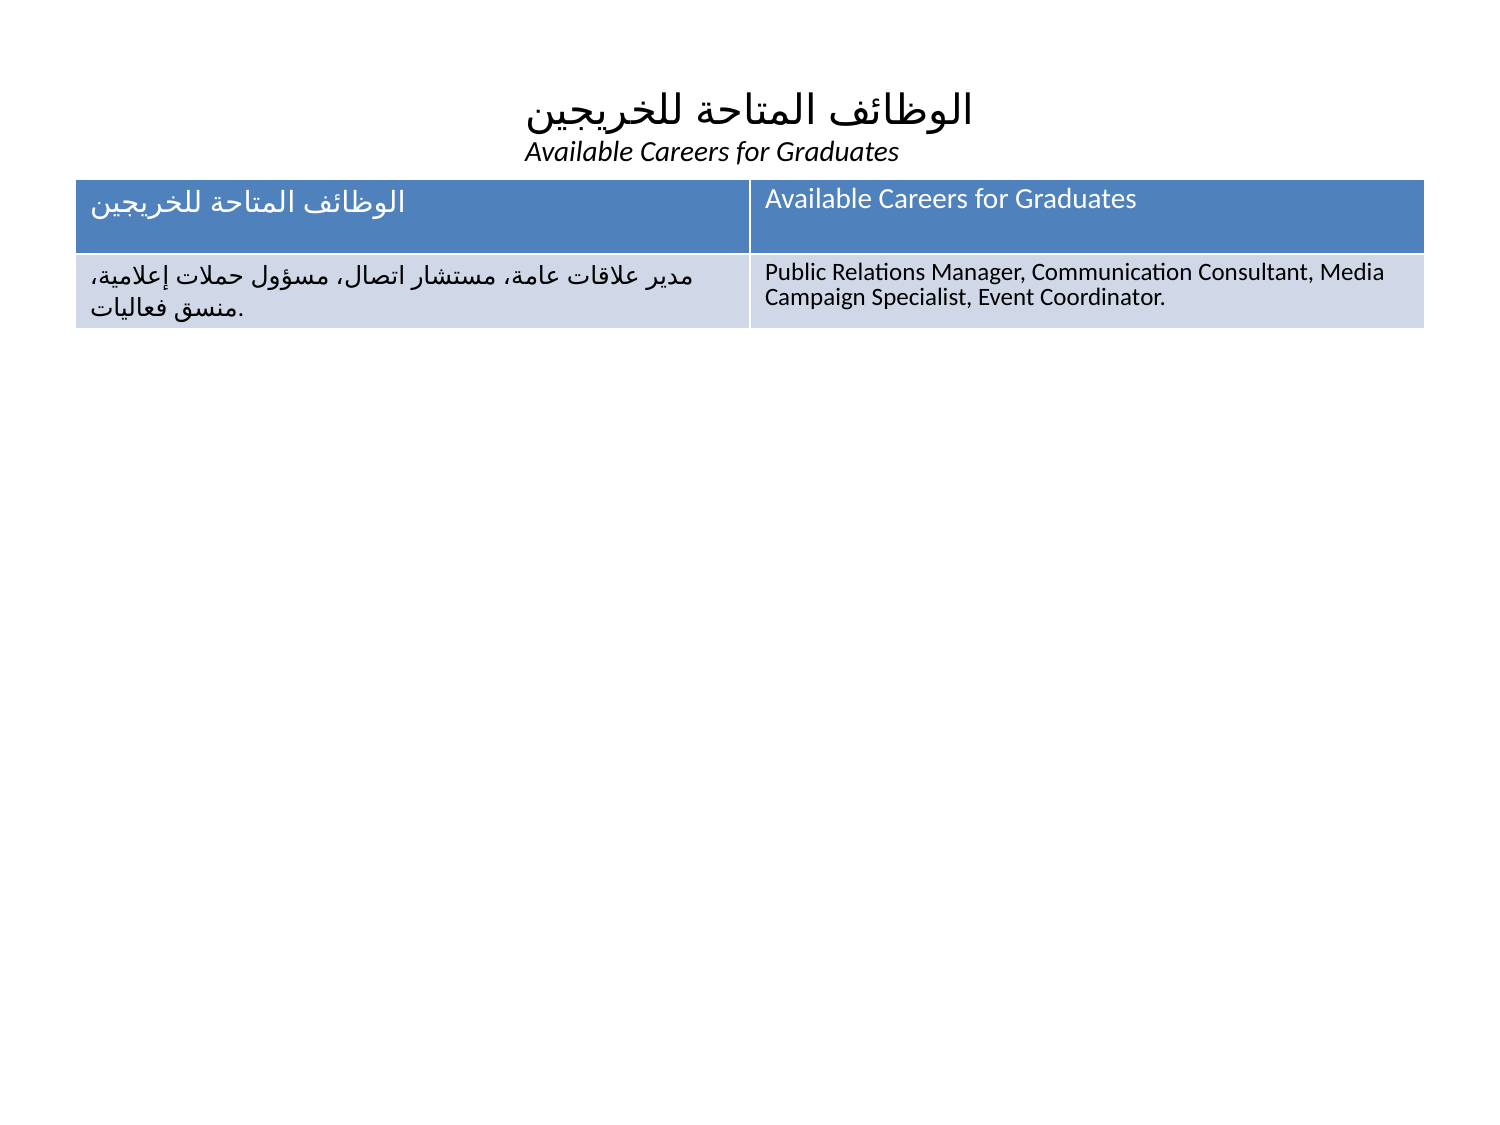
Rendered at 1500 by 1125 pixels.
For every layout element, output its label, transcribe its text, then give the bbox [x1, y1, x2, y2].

table_header الوظائف المتاحة للخريجين [76, 180, 749, 253]
table_cell Public Relations Manager, Communication Consultant, Media Campaign Specialist, Event Coordinator. [751, 255, 1424, 328]
table_cell مدير علاقات عامة، مستشار اتصال، مسؤول حملات إعلامية، منسق فعاليات. [76, 255, 749, 328]
text_box الوظائف المتاحة للخريجين Available Careers for Graduates [510, 75, 990, 175]
table_header Available Careers for Graduates [751, 180, 1424, 253]
